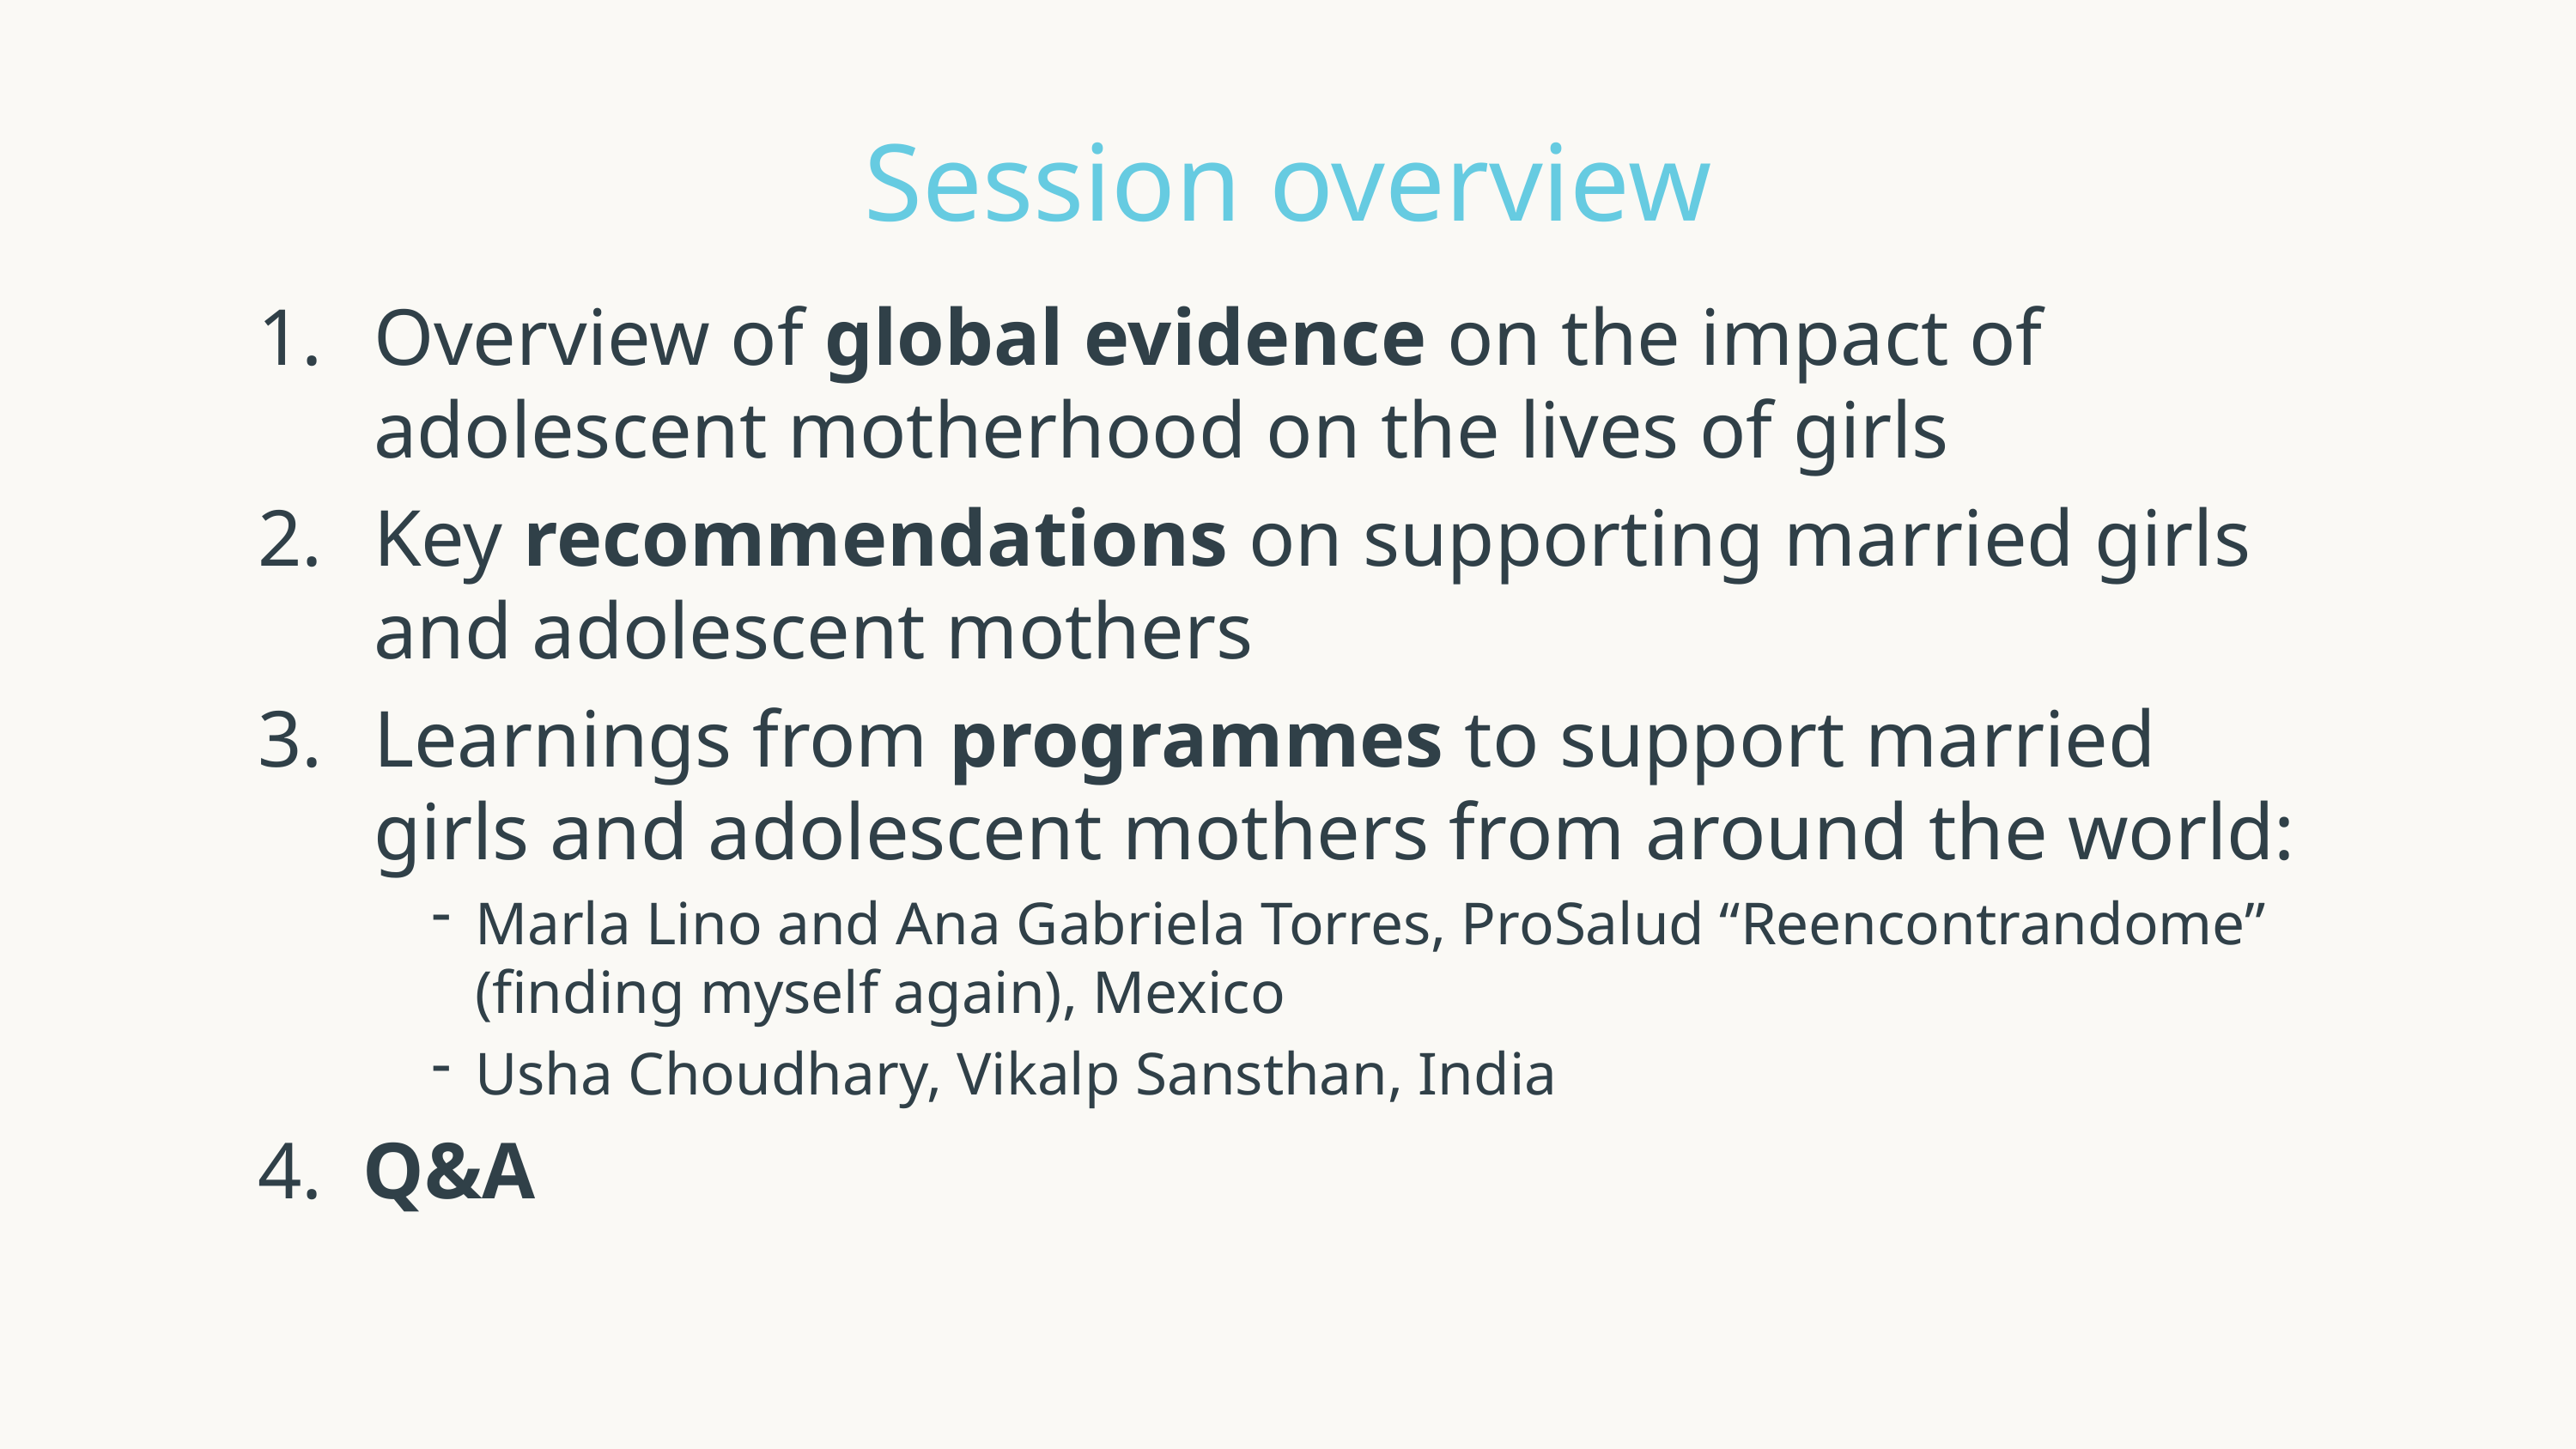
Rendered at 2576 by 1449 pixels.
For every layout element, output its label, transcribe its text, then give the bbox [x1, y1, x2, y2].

list Overview of global evidence on the impact of adolescent motherhood on the lives of girls Key recommendations on supporting married girls and adolescent mothers Learnings from programmes to support married girls and adolescent mothers from around the world: Marla Lino and Ana Gabriela Torres, ProSalud “Reencontrandome” (finding myself again), Mexico Usha Choudhary, Vikalp Sansthan, India 4. Q&A [245, 281, 2331, 1360]
title Session overview [129, 58, 2447, 300]
